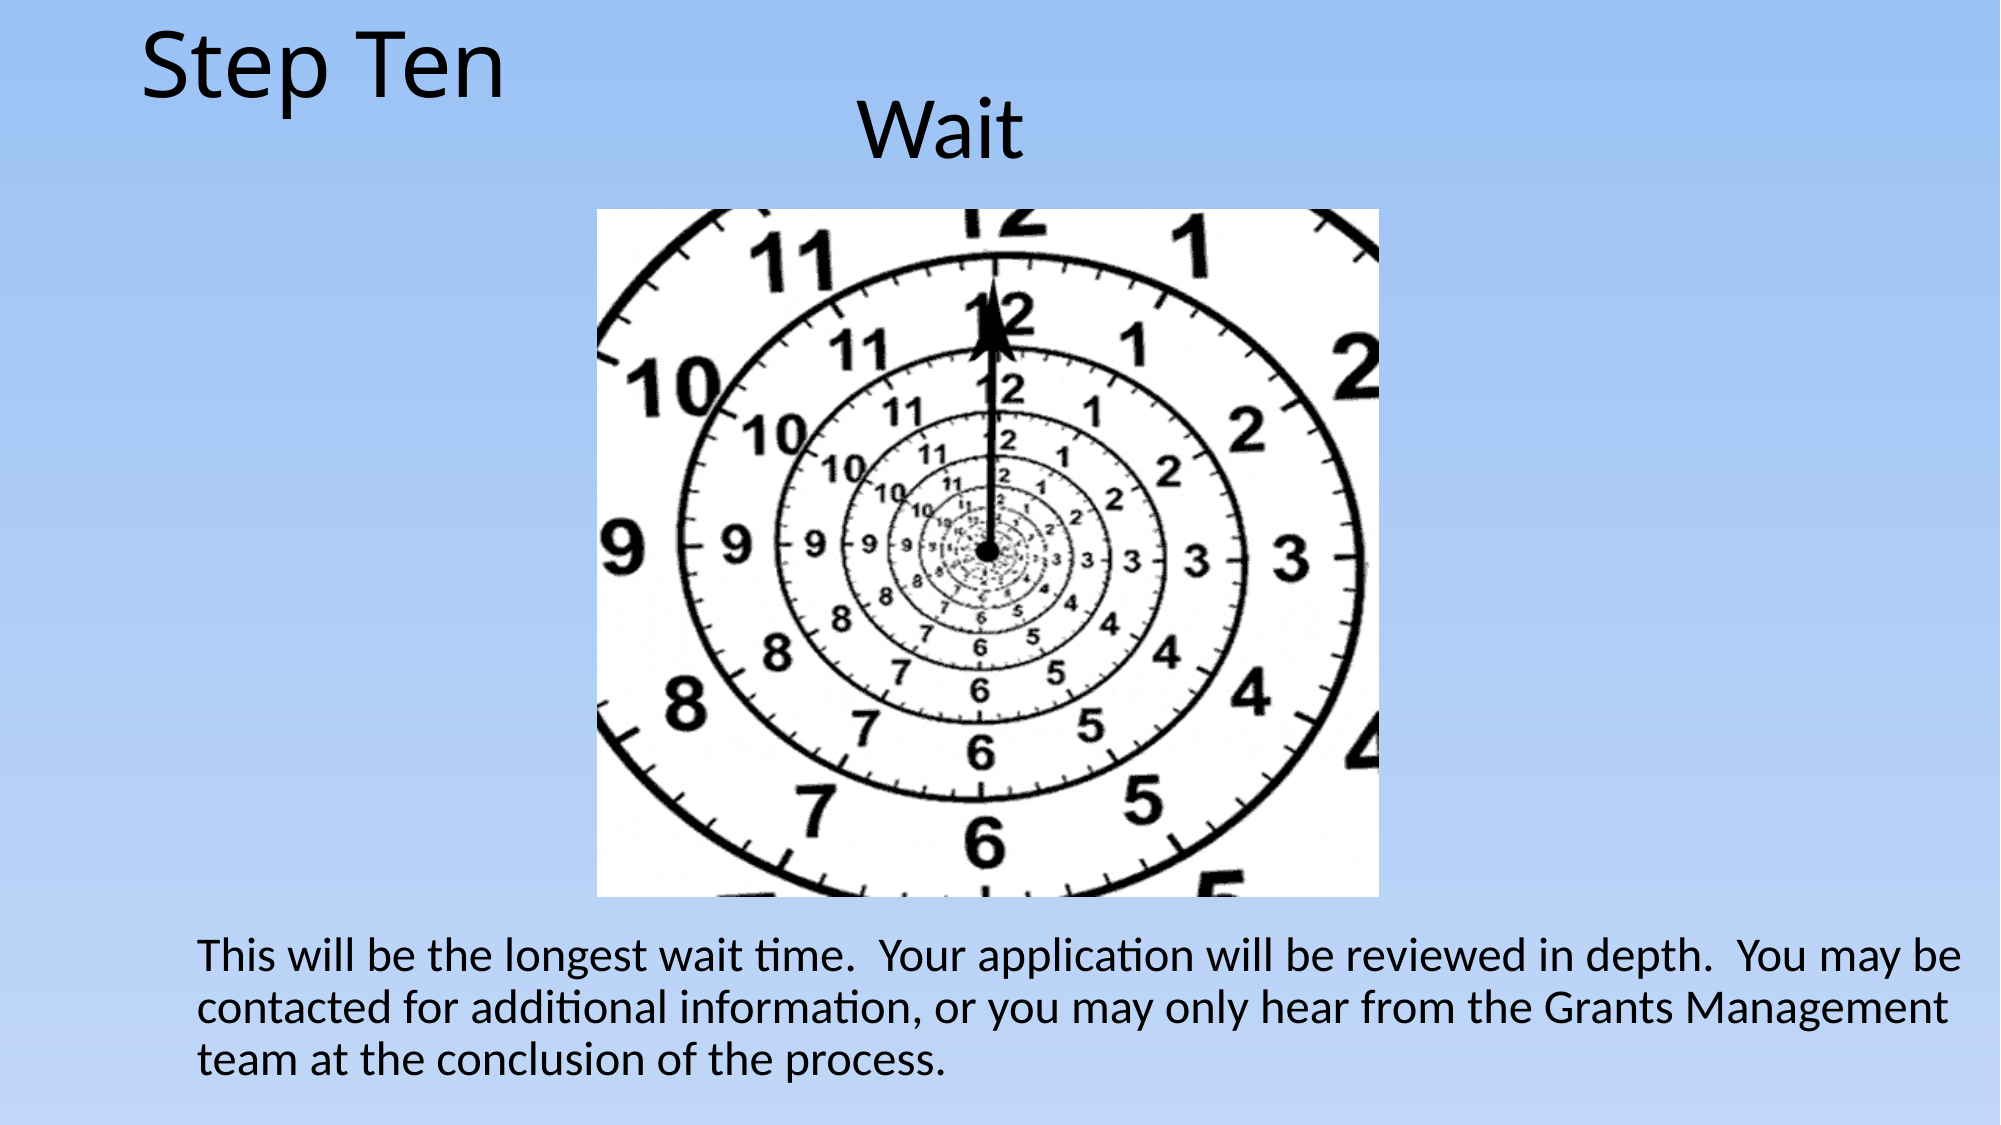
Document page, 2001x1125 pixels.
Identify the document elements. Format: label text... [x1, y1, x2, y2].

text_box [365, 896, 1687, 977]
list Wait [714, 137, 1168, 186]
picture [597, 209, 1379, 897]
text_box This will be the longest wait time. Your application will be reviewed in depth. You may be contacted for additional information, or you may only hear from the Grants Management team at the conclusion of the process. [109, 921, 1987, 1095]
title Step Ten [125, 0, 1851, 137]
